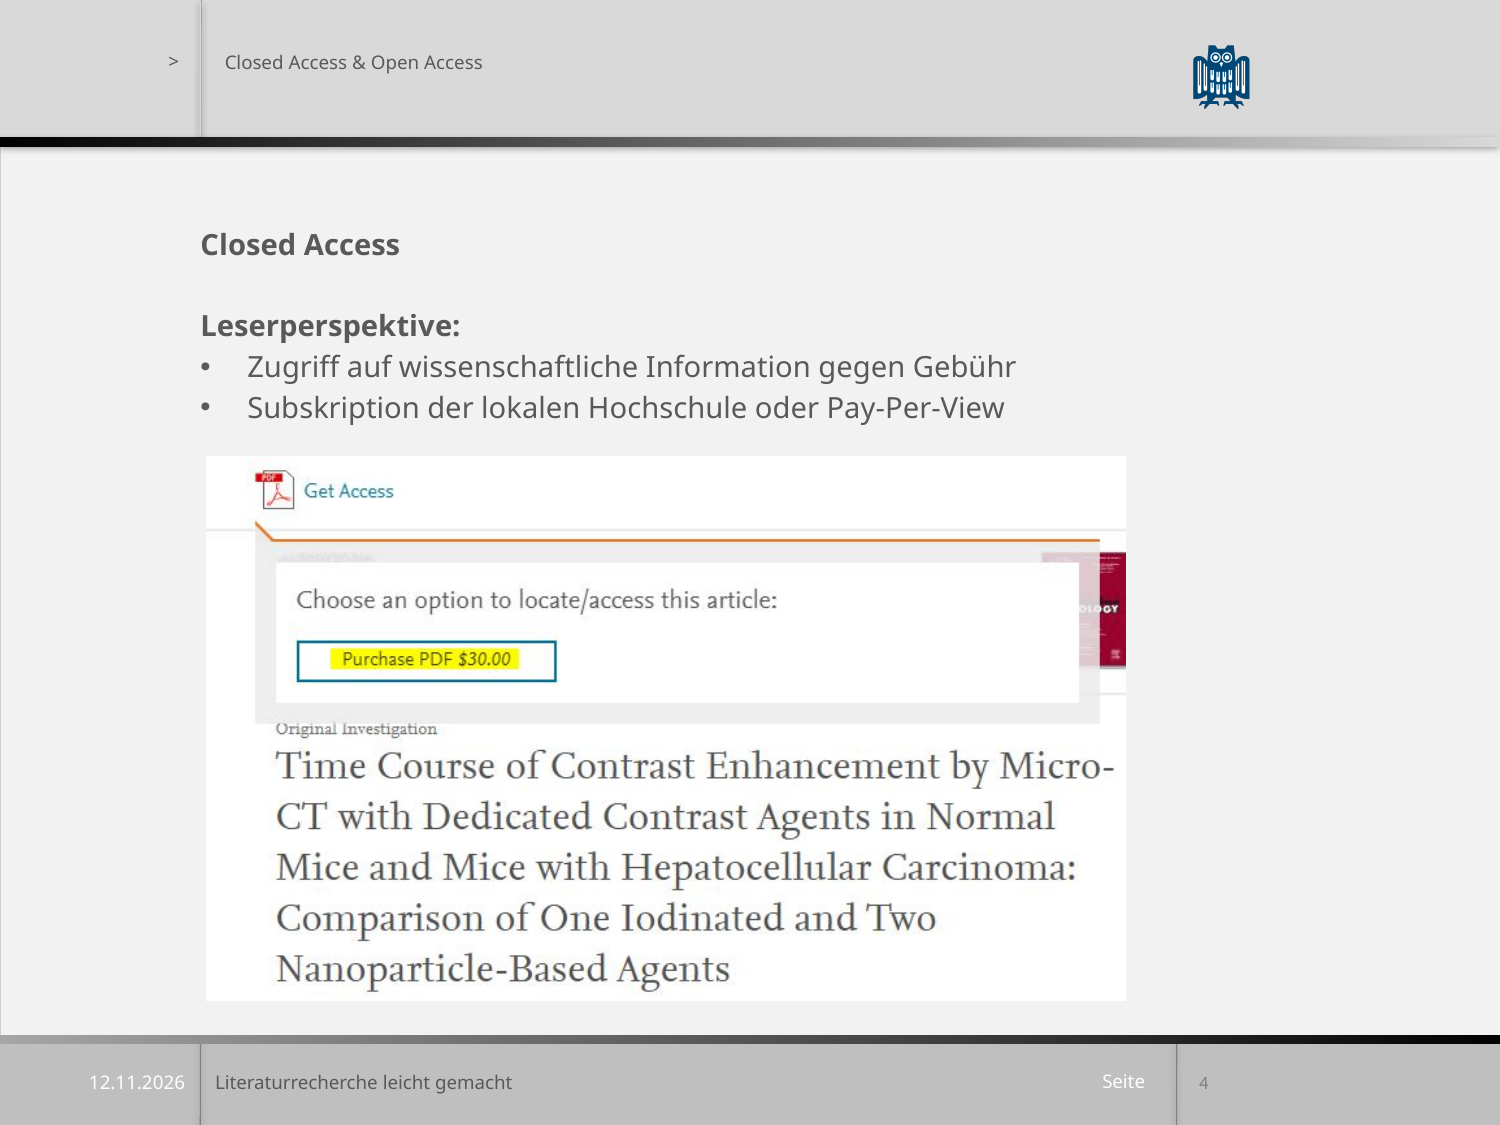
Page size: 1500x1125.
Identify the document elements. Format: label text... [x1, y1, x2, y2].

list Closed Access Leserperspektive: Zugriff auf wissenschaftliche Information gegen Gebühr Subskription der lokalen Hochschule oder Pay-Per-View [185, 218, 1373, 941]
picture [1184, 35, 1257, 112]
footer Literaturrecherche leicht gemacht [200, 1052, 1034, 1113]
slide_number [48, 1053, 200, 1113]
picture [206, 455, 1127, 1001]
list Closed Access & Open Access [153, 43, 1105, 156]
slide_number 4 [1184, 1052, 1425, 1113]
